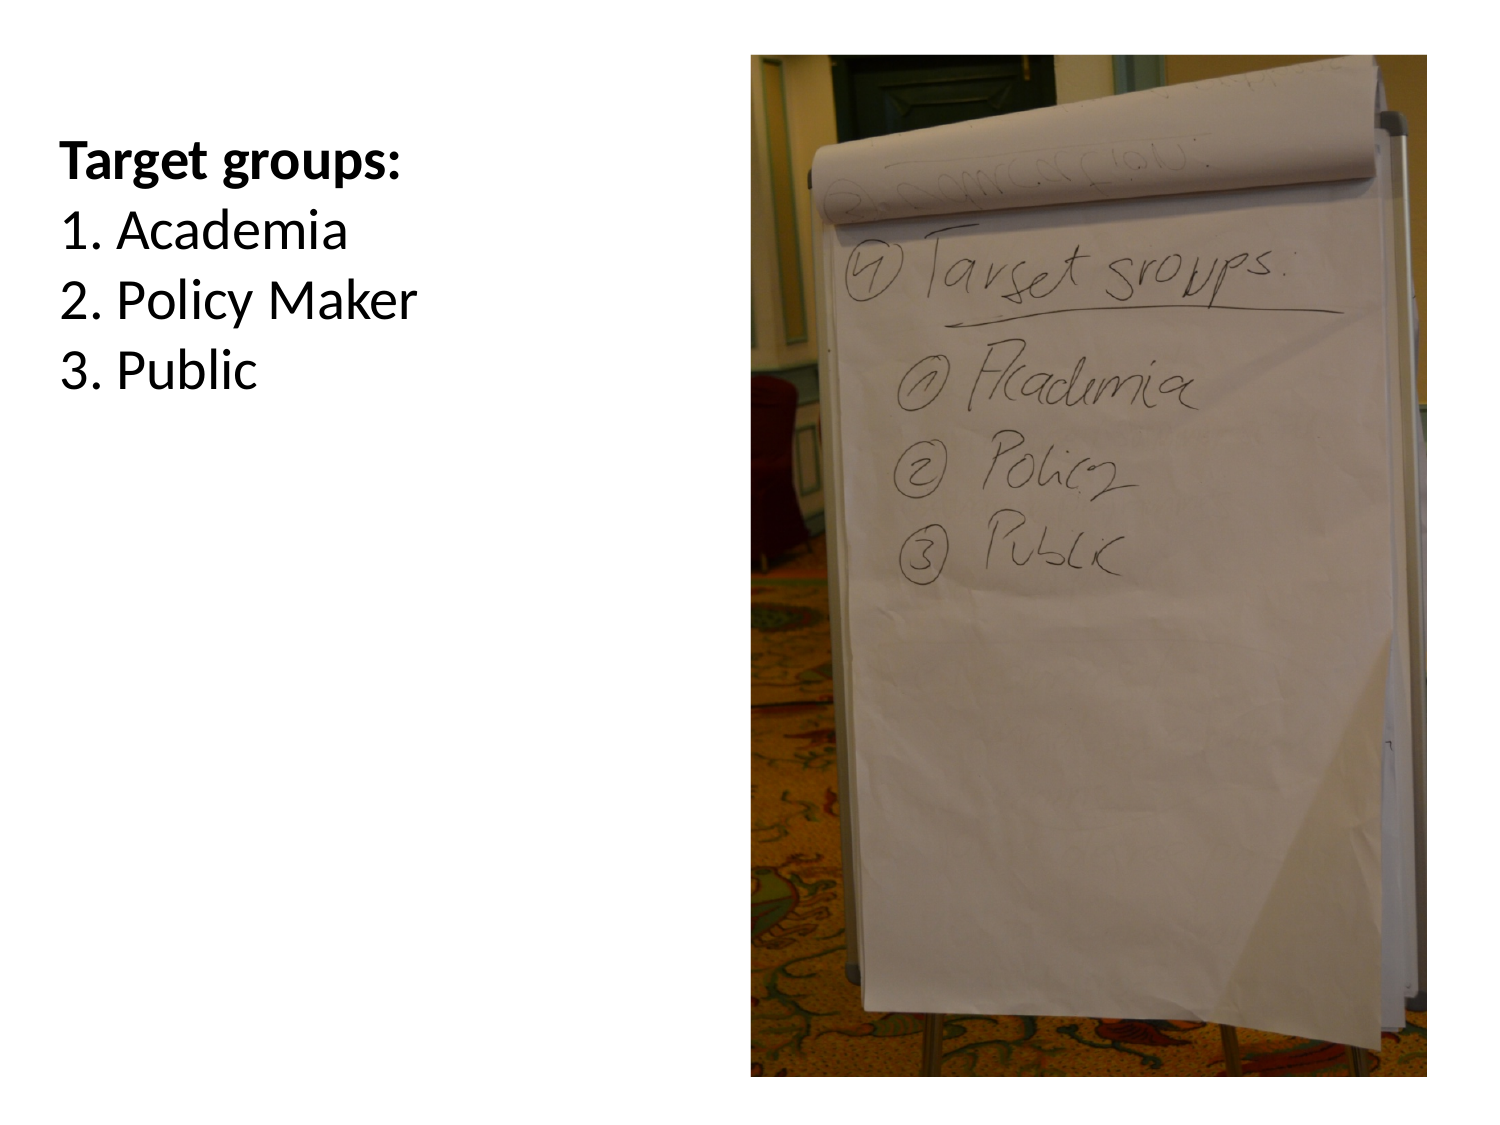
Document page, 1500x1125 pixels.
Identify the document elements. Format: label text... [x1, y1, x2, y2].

text_box Target groups: Academia Policy Maker Public [45, 113, 660, 409]
picture [577, 56, 1500, 1076]
